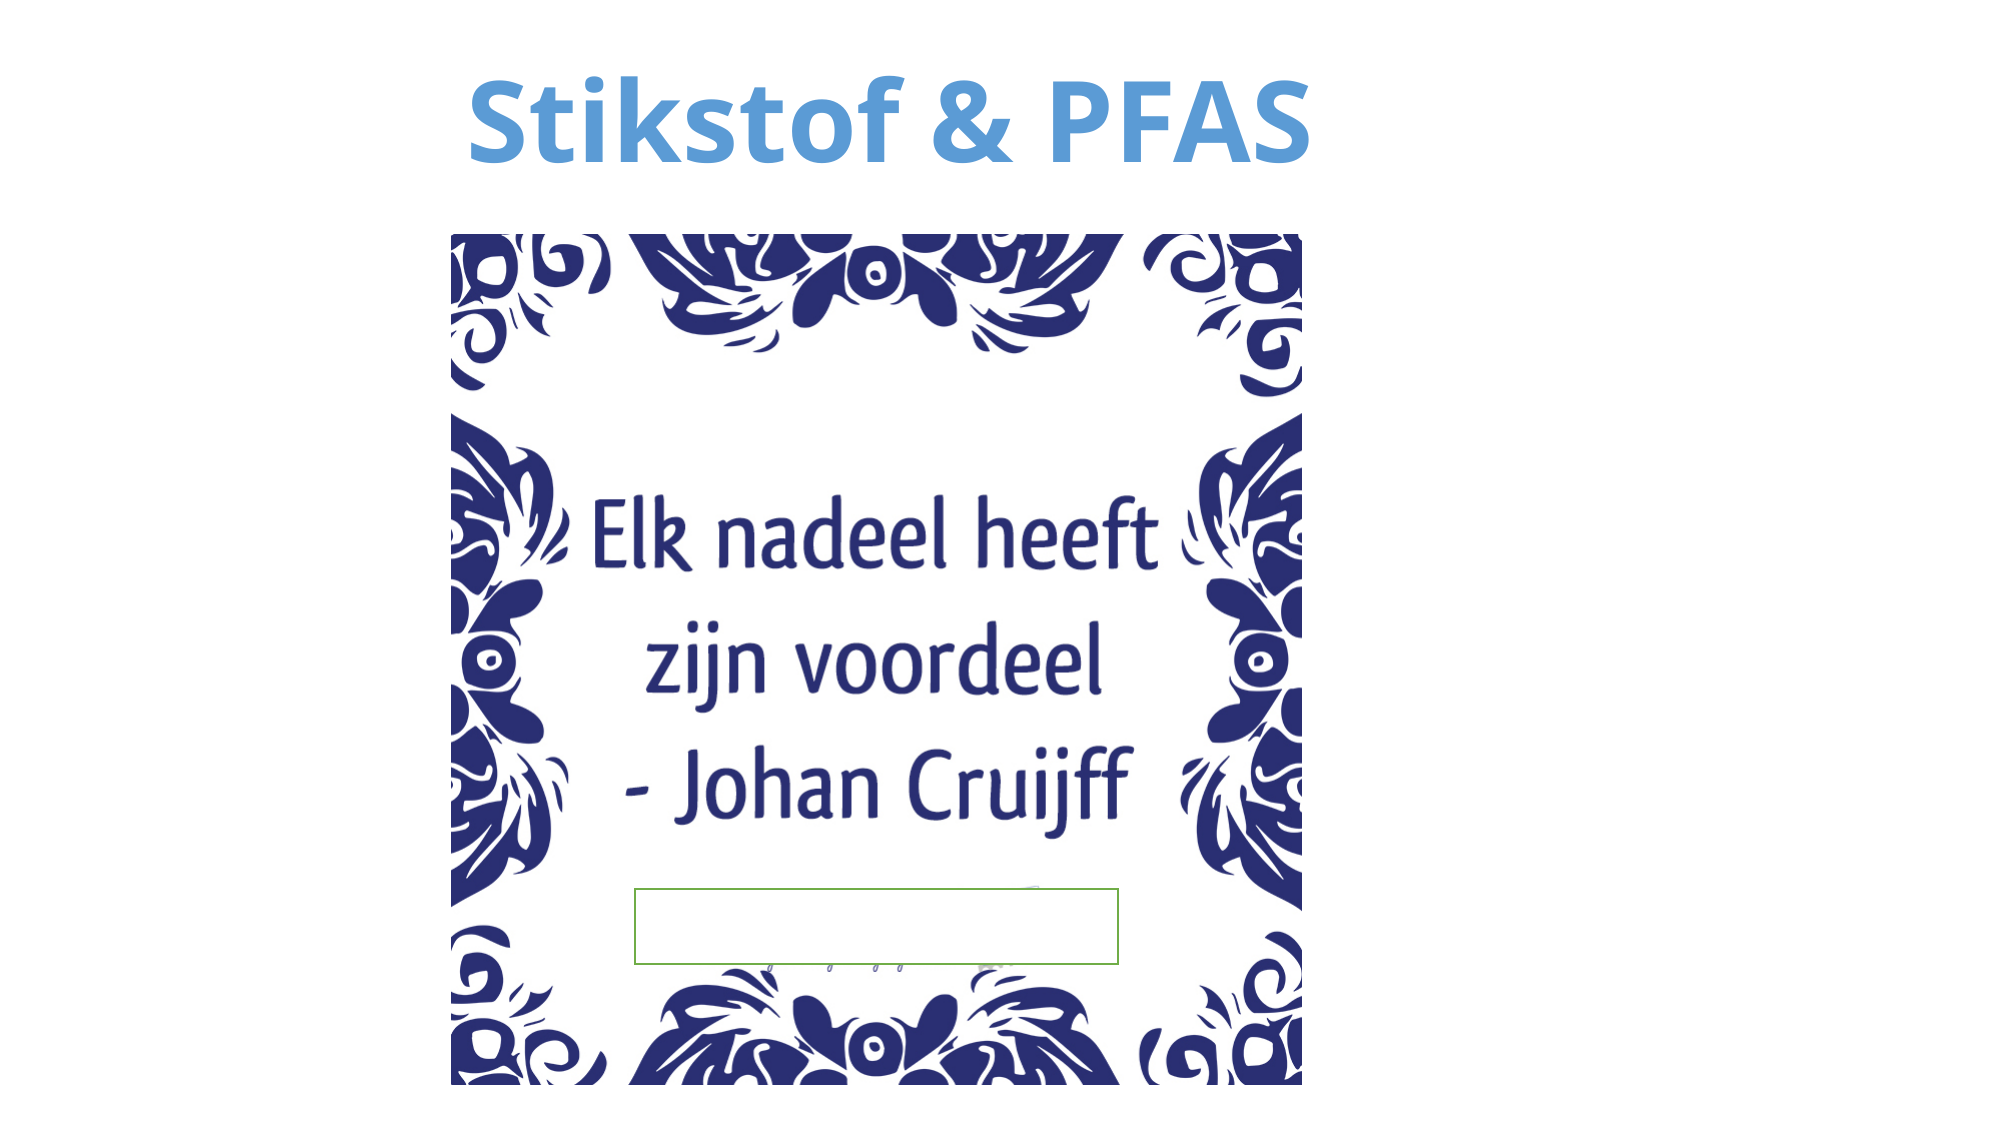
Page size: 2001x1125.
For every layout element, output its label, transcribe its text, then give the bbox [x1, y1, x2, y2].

title Stikstof & PFAS [422, 17, 1331, 235]
picture [451, 234, 1302, 1085]
